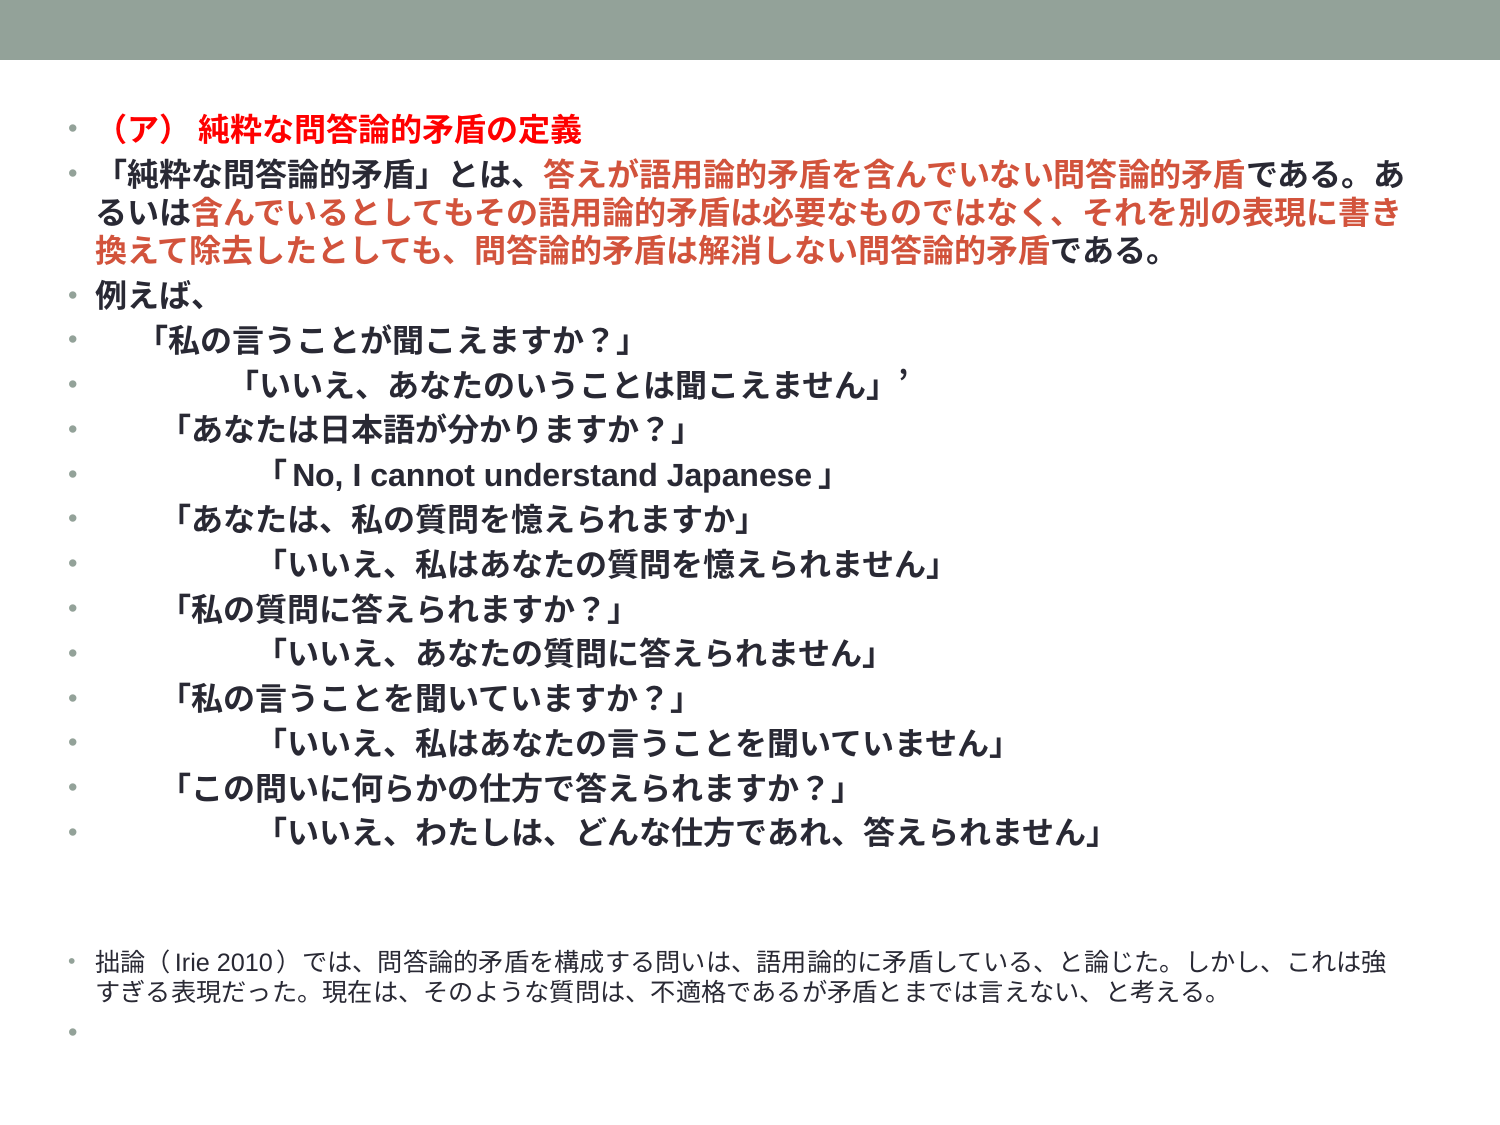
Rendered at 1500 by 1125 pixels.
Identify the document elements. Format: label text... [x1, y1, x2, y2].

list （ア） 純粋な問答論的矛盾の定義 「純粋な問答論的矛盾」とは、答えが語用論的矛盾を含んでいない問答論的矛盾である。あるいは含んでいるとしてもその語用論的矛盾は必要なものではなく、それを別の表現に書き換えて除去したとしても、問答論的矛盾は解消しない問答論的矛盾である。 例えば、 「私の言うことが聞こえますか？」 「いいえ、あなたのいうことは聞こえません」’ 「あなたは日本語が分かりますか？」 「No, I cannot understand Japanese」 「あなたは、私の質問を憶えられますか」 「いいえ、私はあなたの質問を憶えられません」 「私の質問に答えられますか？」 「いいえ、あなたの質問に答えられません」 「私の言うことを聞いていますか？」 「いいえ、私はあなたの言うことを聞いていません」 「この問いに何らかの仕方で答えられますか？」 「いいえ、わたしは、どんな仕方であれ、答えられません」 拙論（Irie 2010）では、問答論的矛盾を構成する問いは、語用論的に矛盾している、と論じた。しかし、これは強すぎる表現だった。現在は、そのような質問は、不適格であるが矛盾とまでは言えない、と考える。 [53, 101, 1425, 1063]
